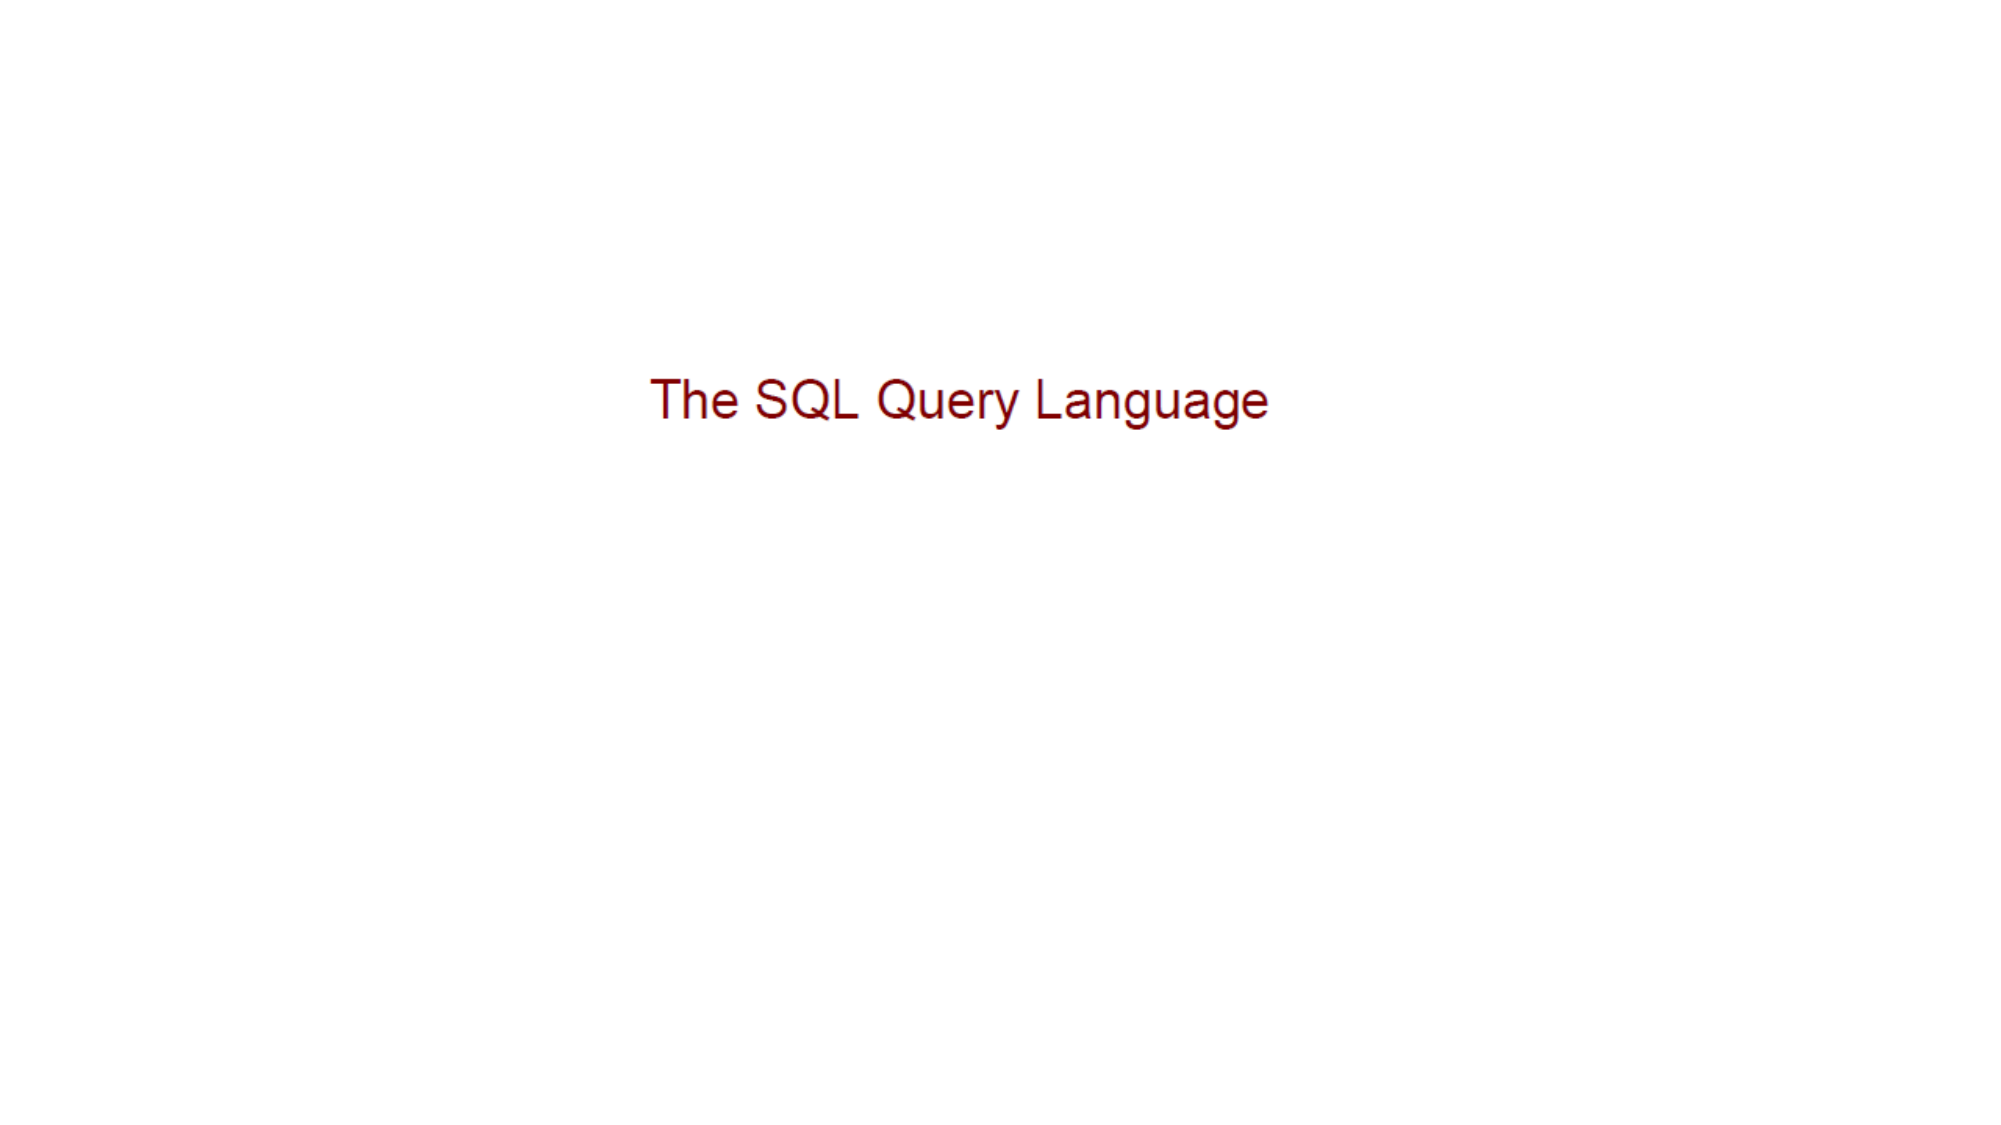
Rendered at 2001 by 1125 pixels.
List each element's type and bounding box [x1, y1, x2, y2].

picture [609, 346, 1361, 479]
